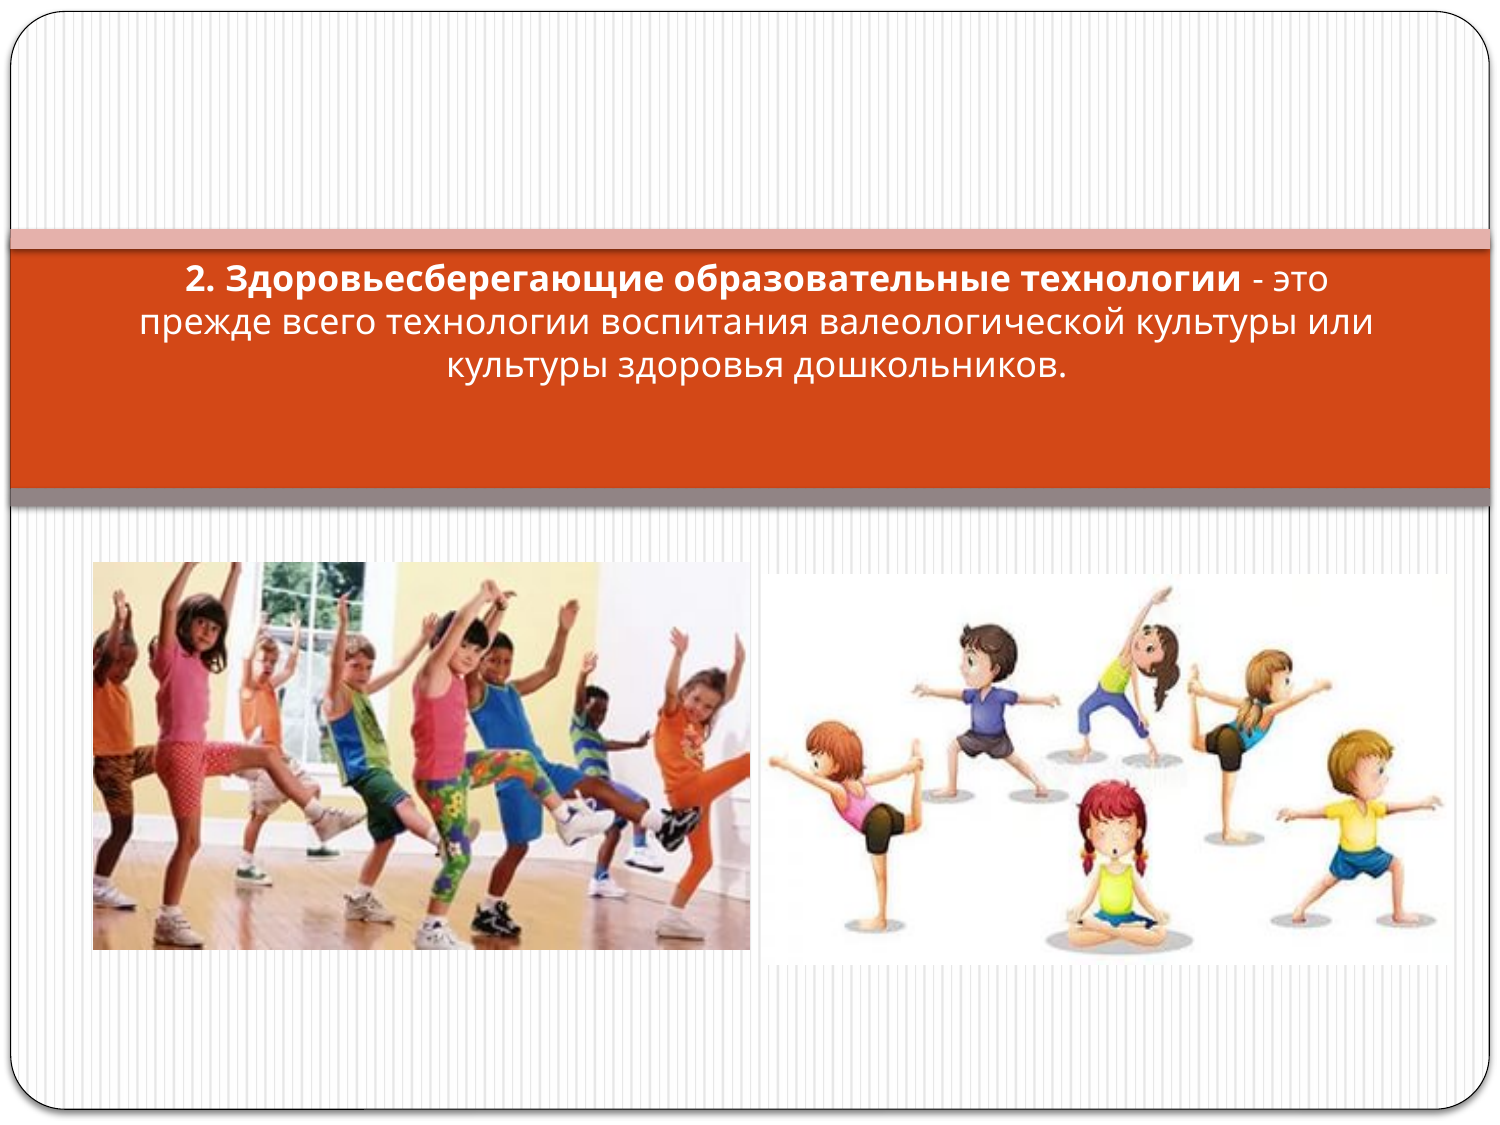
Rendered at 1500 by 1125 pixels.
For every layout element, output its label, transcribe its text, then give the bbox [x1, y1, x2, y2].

picture [761, 573, 1453, 966]
title 2. Здоровьесберегающие образовательные технологии - это прежде всего технологии воспитания валеологической культуры или культуры здоровья дошкольников. [82, 246, 1432, 488]
picture [93, 562, 750, 950]
